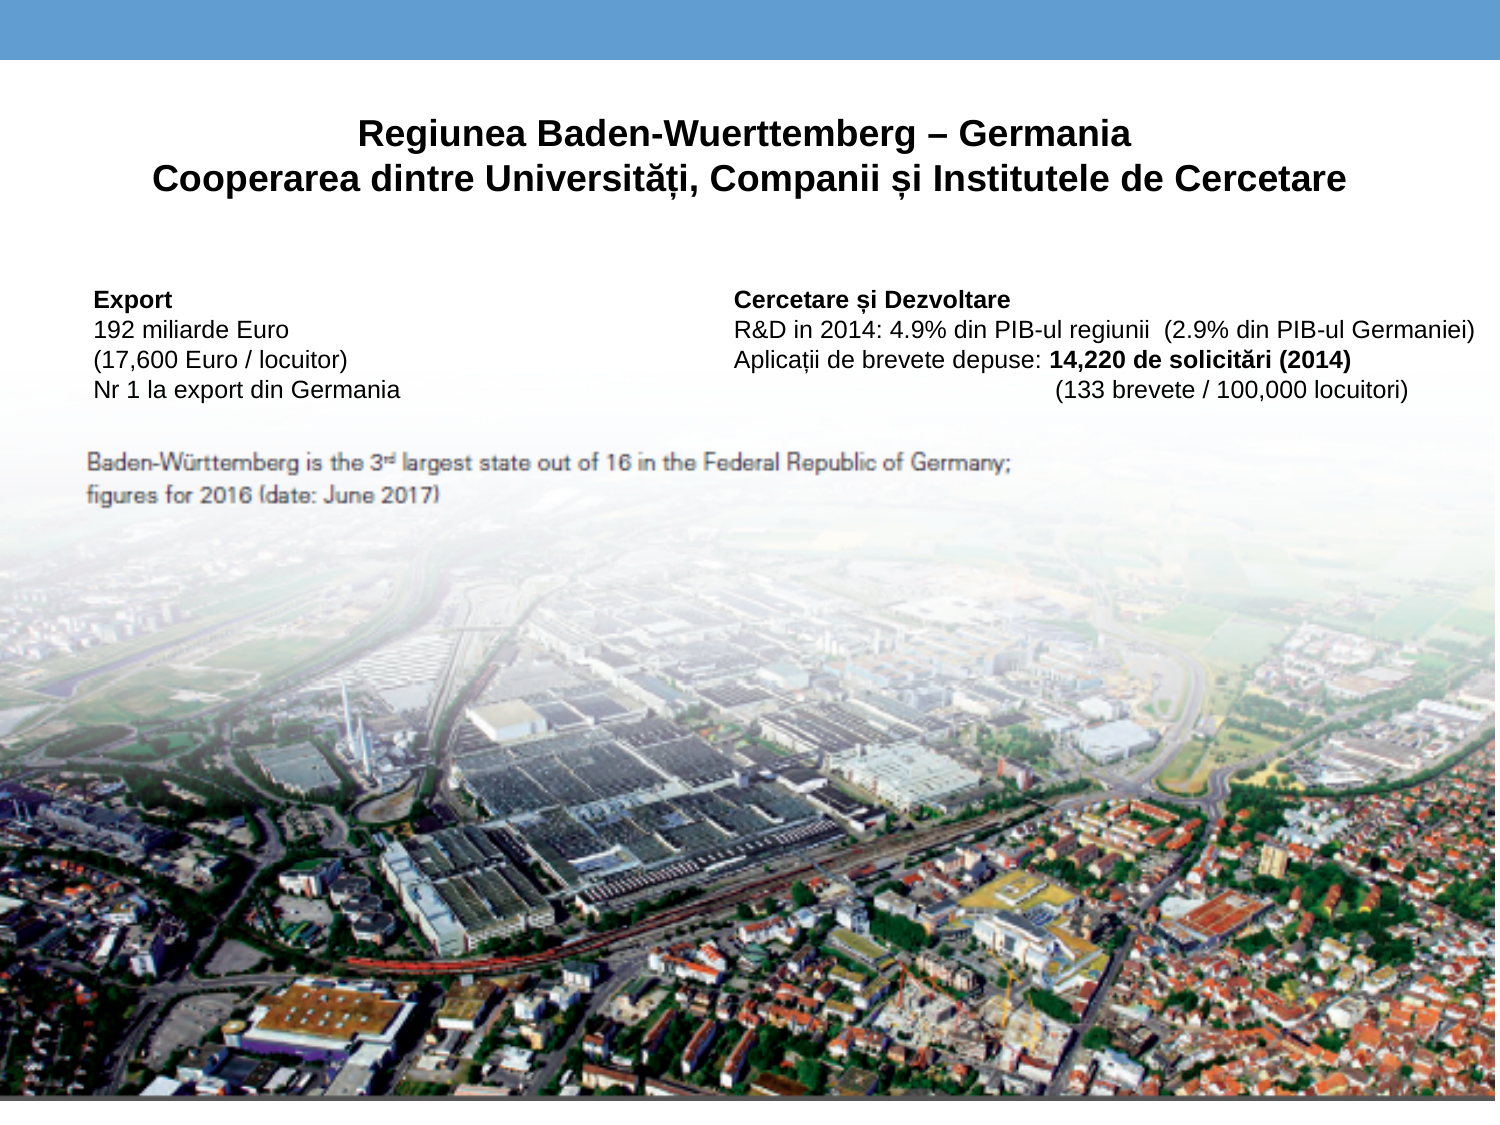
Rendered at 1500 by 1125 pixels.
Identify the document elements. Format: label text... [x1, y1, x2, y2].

text_box Cercetare și Dezvoltare R&D in 2014: 4.9% din PIB-ul regiunii (2.9% din PIB-ul Germaniei) Aplicații de brevete depuse: 14,220 de solicitări (2014) (133 brevete / 100,000 locuitori) [718, 268, 1495, 339]
picture [0, 340, 1496, 1101]
text_box Export 192 miliarde Euro (17,600 Euro / locuitor) Nr 1 la export din Germania [78, 268, 471, 338]
text_box Regiunea Baden-Wuerttemberg – Germania Cooperarea dintre Universități, Companii și Institutele de Cercetare [76, 101, 1424, 239]
